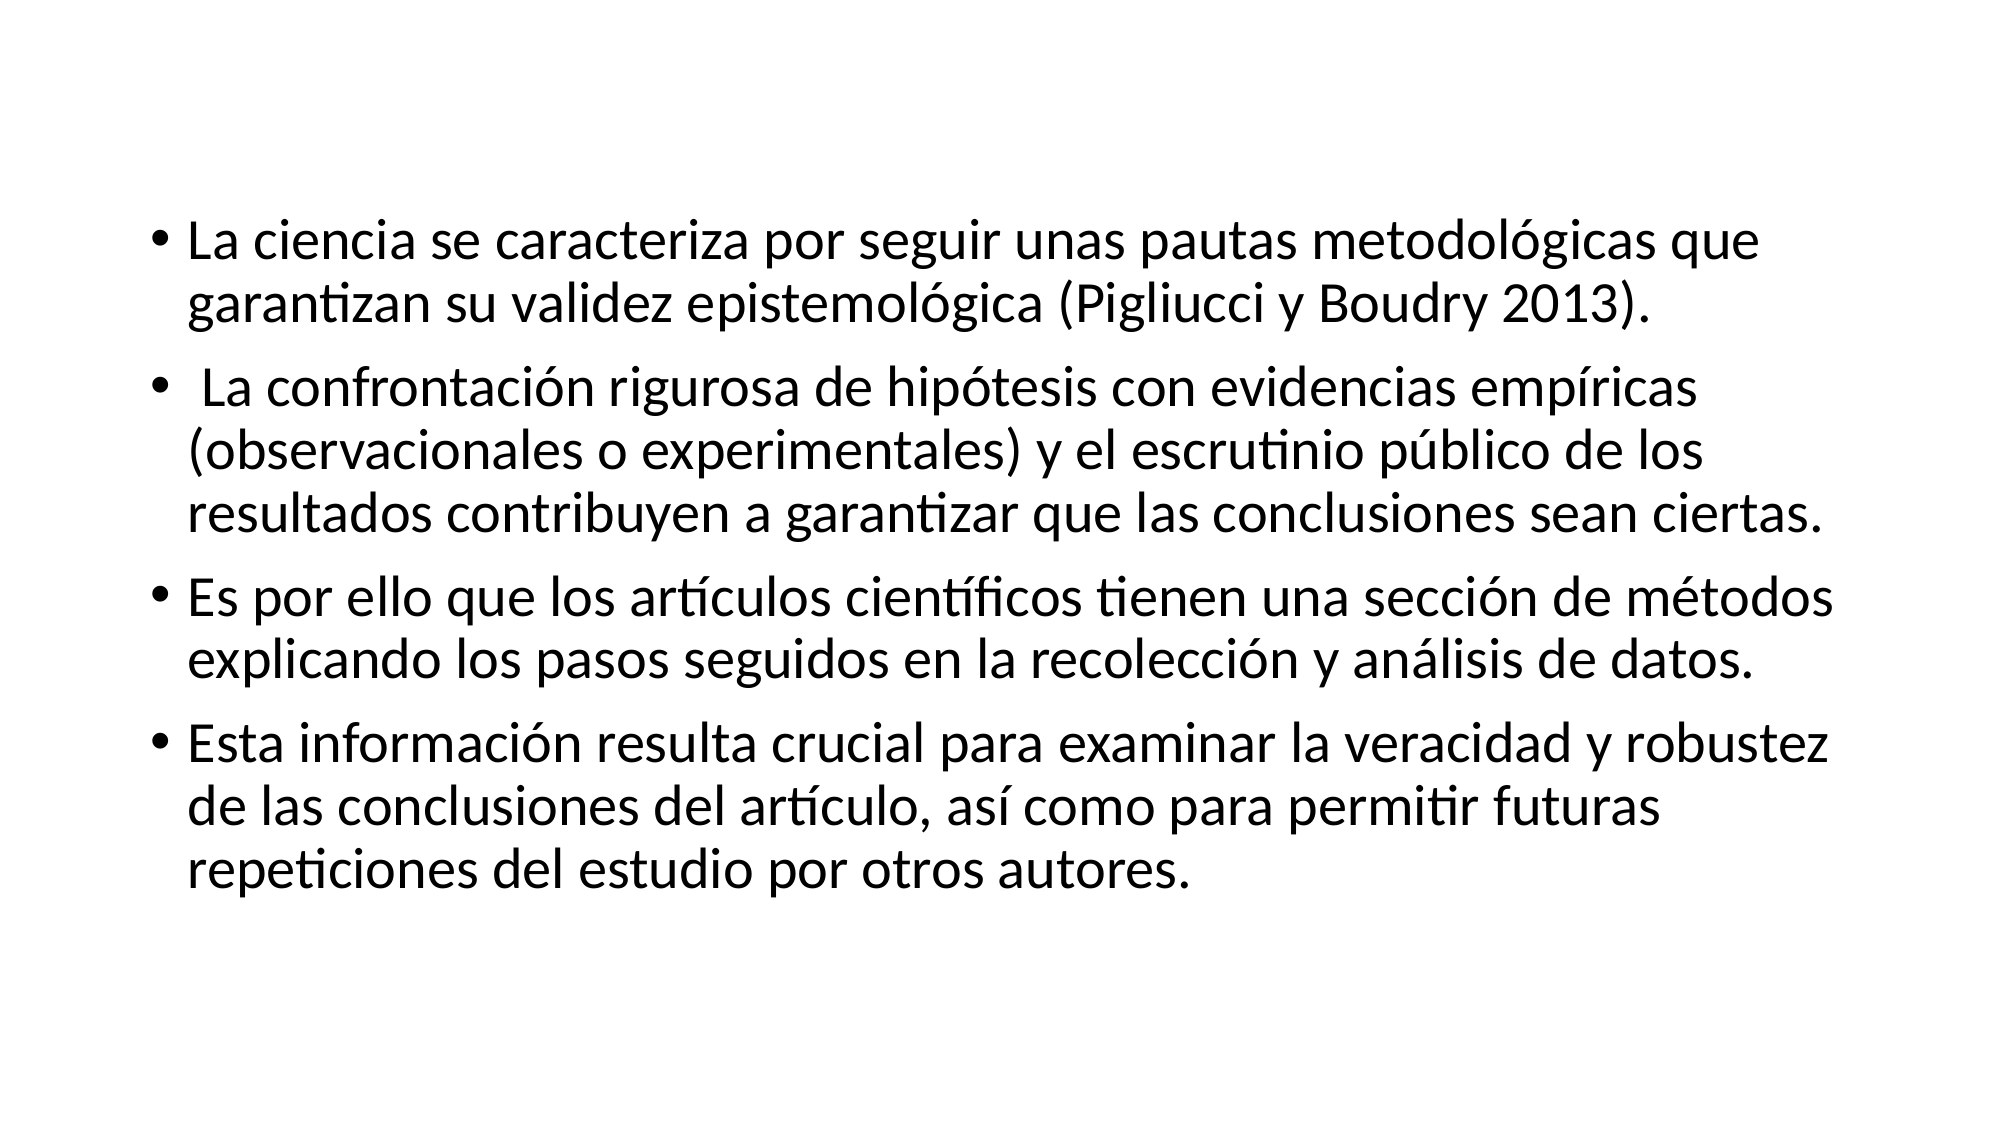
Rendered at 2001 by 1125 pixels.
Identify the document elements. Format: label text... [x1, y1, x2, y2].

list La ciencia se caracteriza por seguir unas pautas metodológicas que garantizan su validez epistemológica (Pigliucci y Boudry 2013). La confrontación rigurosa de hipótesis con evidencias empíricas (observacionales o experimentales) y el escrutinio público de los resultados contribuyen a garantizar que las conclusiones sean ciertas. Es por ello que los artículos científicos tienen una sección de métodos explicando los pasos seguidos en la recolección y análisis de datos. Esta información resulta crucial para examinar la veracidad y robustez de las conclusiones del artículo, así como para permitir futuras repeticiones del estudio por otros autores. [135, 201, 1861, 916]
